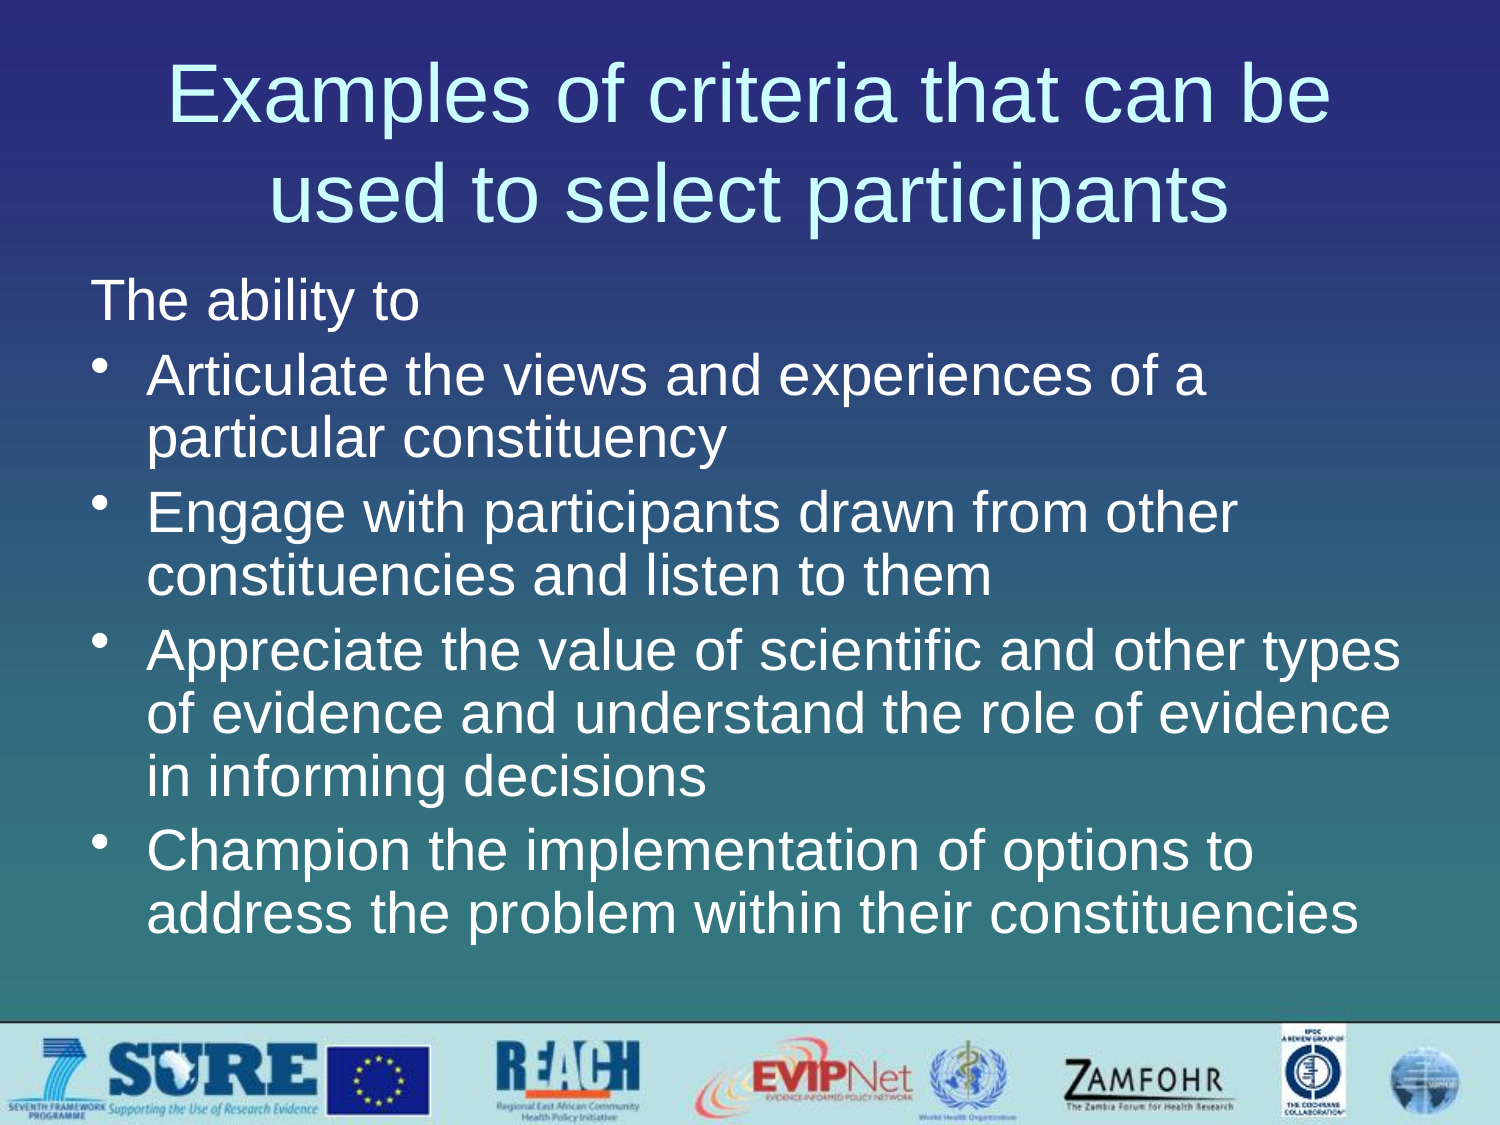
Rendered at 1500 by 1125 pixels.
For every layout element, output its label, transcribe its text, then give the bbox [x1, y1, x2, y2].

picture [0, 0, 1500, 1125]
title Examples of criteria that can be used to select participants [74, 44, 1426, 233]
list The ability to Articulate the views and experiences of a particular constituency Engage with participants drawn from other constituencies and listen to them Appreciate the value of scientific and other types of evidence and understand the role of evidence in informing decisions Champion the implementation of options to address the problem within their constituencies [74, 262, 1426, 1006]
